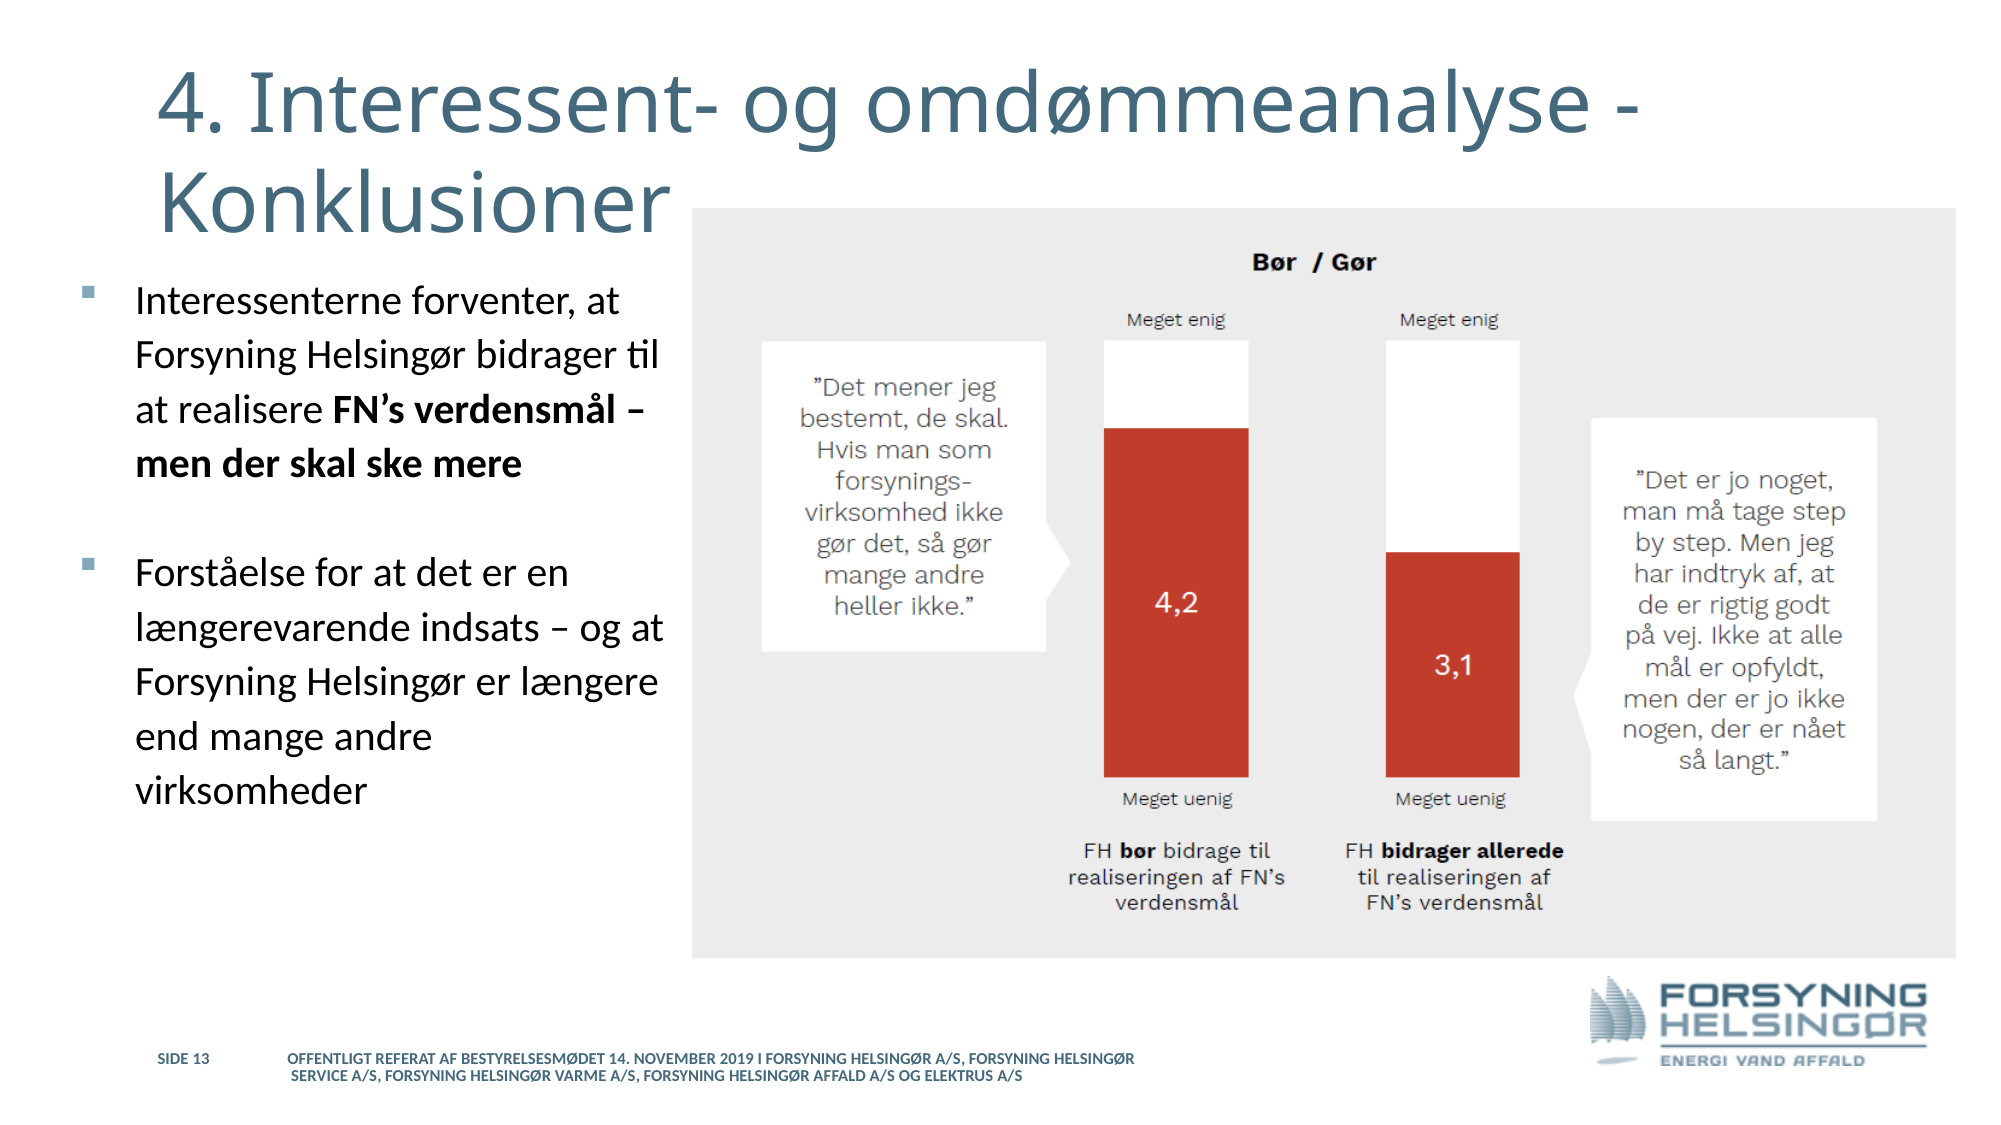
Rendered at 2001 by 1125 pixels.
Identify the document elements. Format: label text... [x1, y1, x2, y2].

picture [1590, 976, 1929, 1066]
picture [692, 207, 1956, 958]
footer Offentligt referat af bestyrelsesmødet 14. november 2019 i Forsyning Helsingør A/S, Forsyning Helsingør Service A/S, Forsyning Helsingør Varme A/S, Forsyning Helsingør Affald A/S og Elektrus A/S [287, 1039, 1138, 1068]
title 4. Interessent- og omdømmeanalyse - Konklusioner [157, 30, 1934, 268]
list Interessenterne forventer, at Forsyning Helsingør bidrager til at realisere FN’s verdensmål – men der skal ske mere Forståelse for at det er en længerevarende indsats – og at Forsyning Helsingør er længere end mange andre virksomheder [78, 268, 671, 915]
slide_number Side 13 [157, 1039, 260, 1068]
